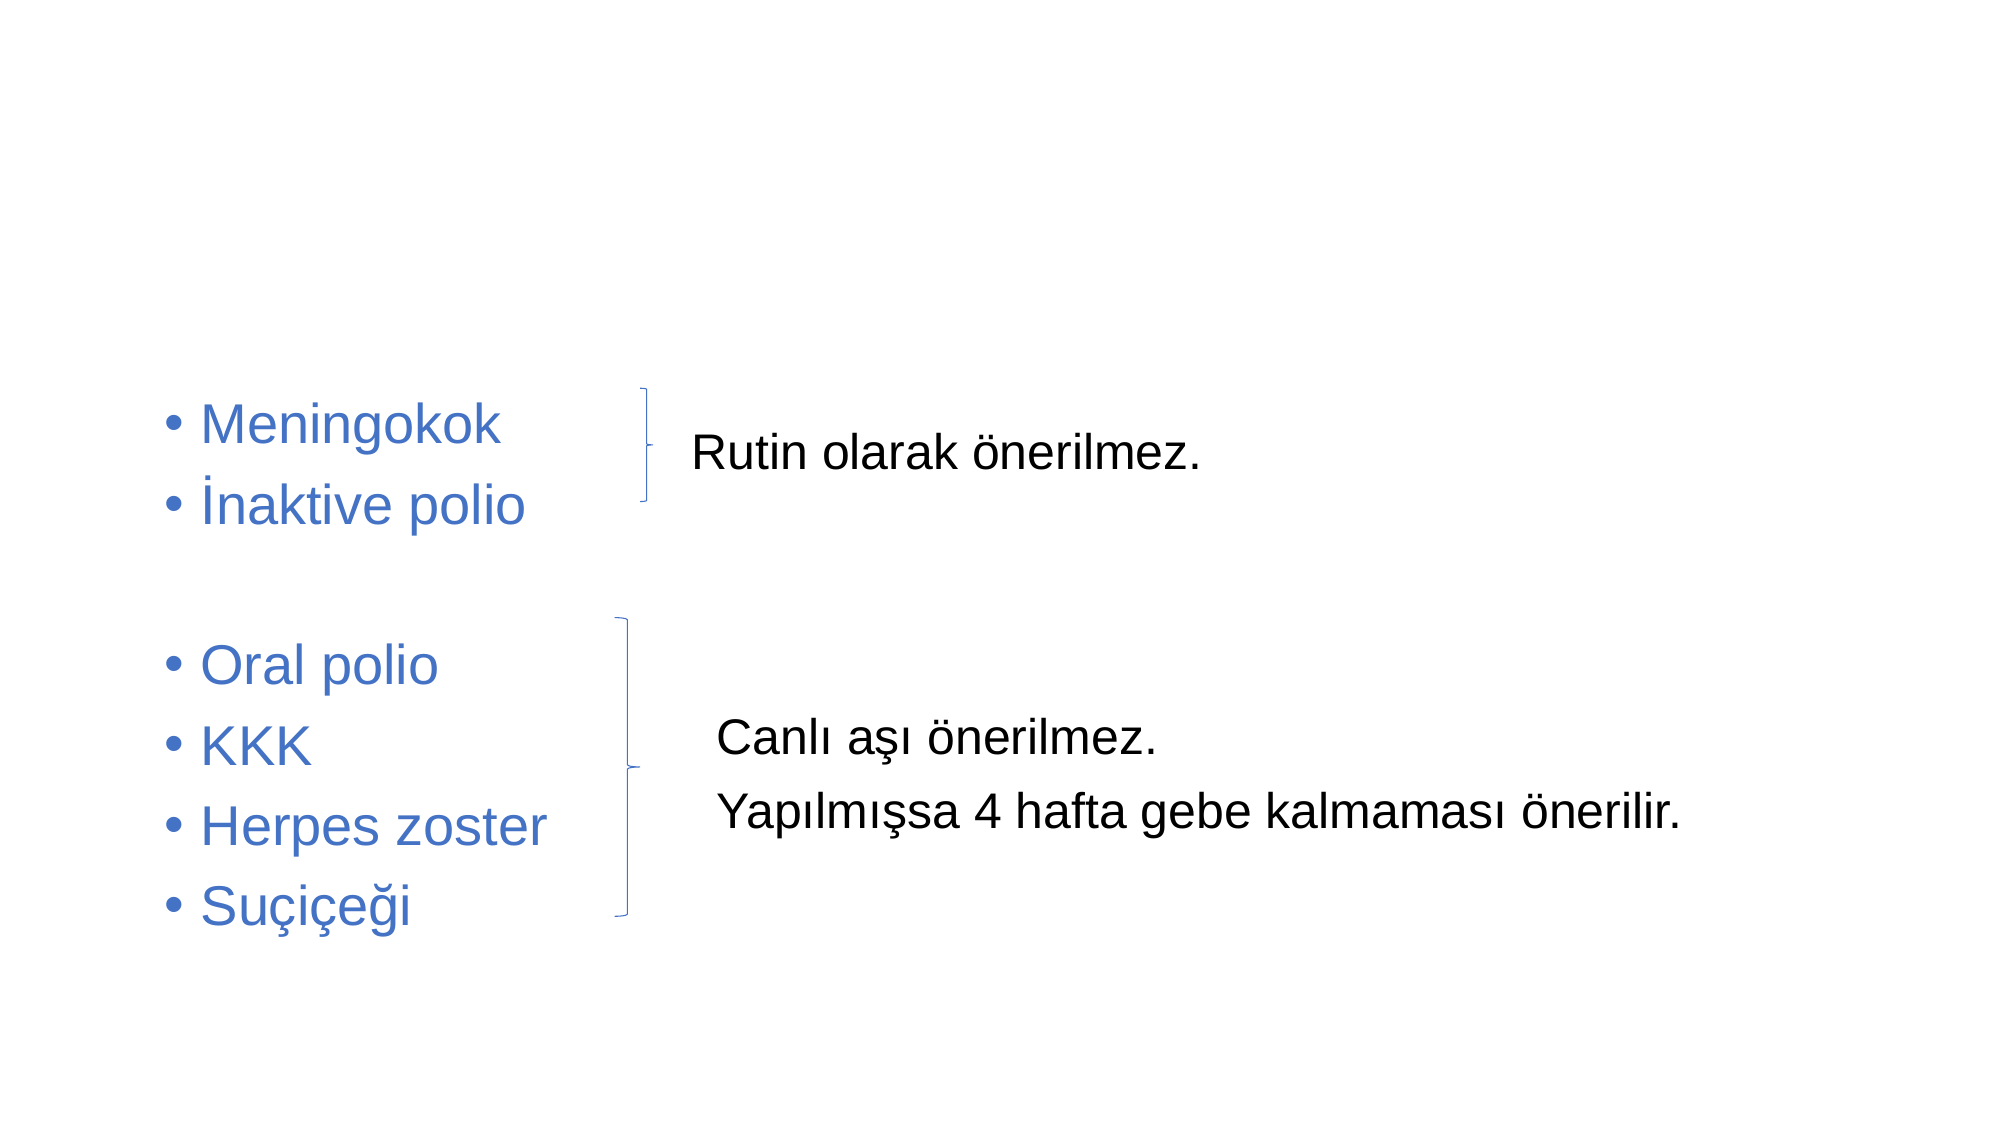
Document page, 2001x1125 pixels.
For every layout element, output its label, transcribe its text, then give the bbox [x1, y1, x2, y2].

text_box [614, 617, 641, 917]
list Meningokok İnaktive polio Oral polio KKK Herpes zoster Suçiçeği [149, 388, 988, 950]
text_box Canlı aşı önerilmez. Yapılmışsa 4 hafta gebe kalmaması önerilir. [701, 612, 1843, 917]
list Rutin olarak önerilmez. [676, 418, 1818, 513]
text_box [640, 387, 654, 503]
